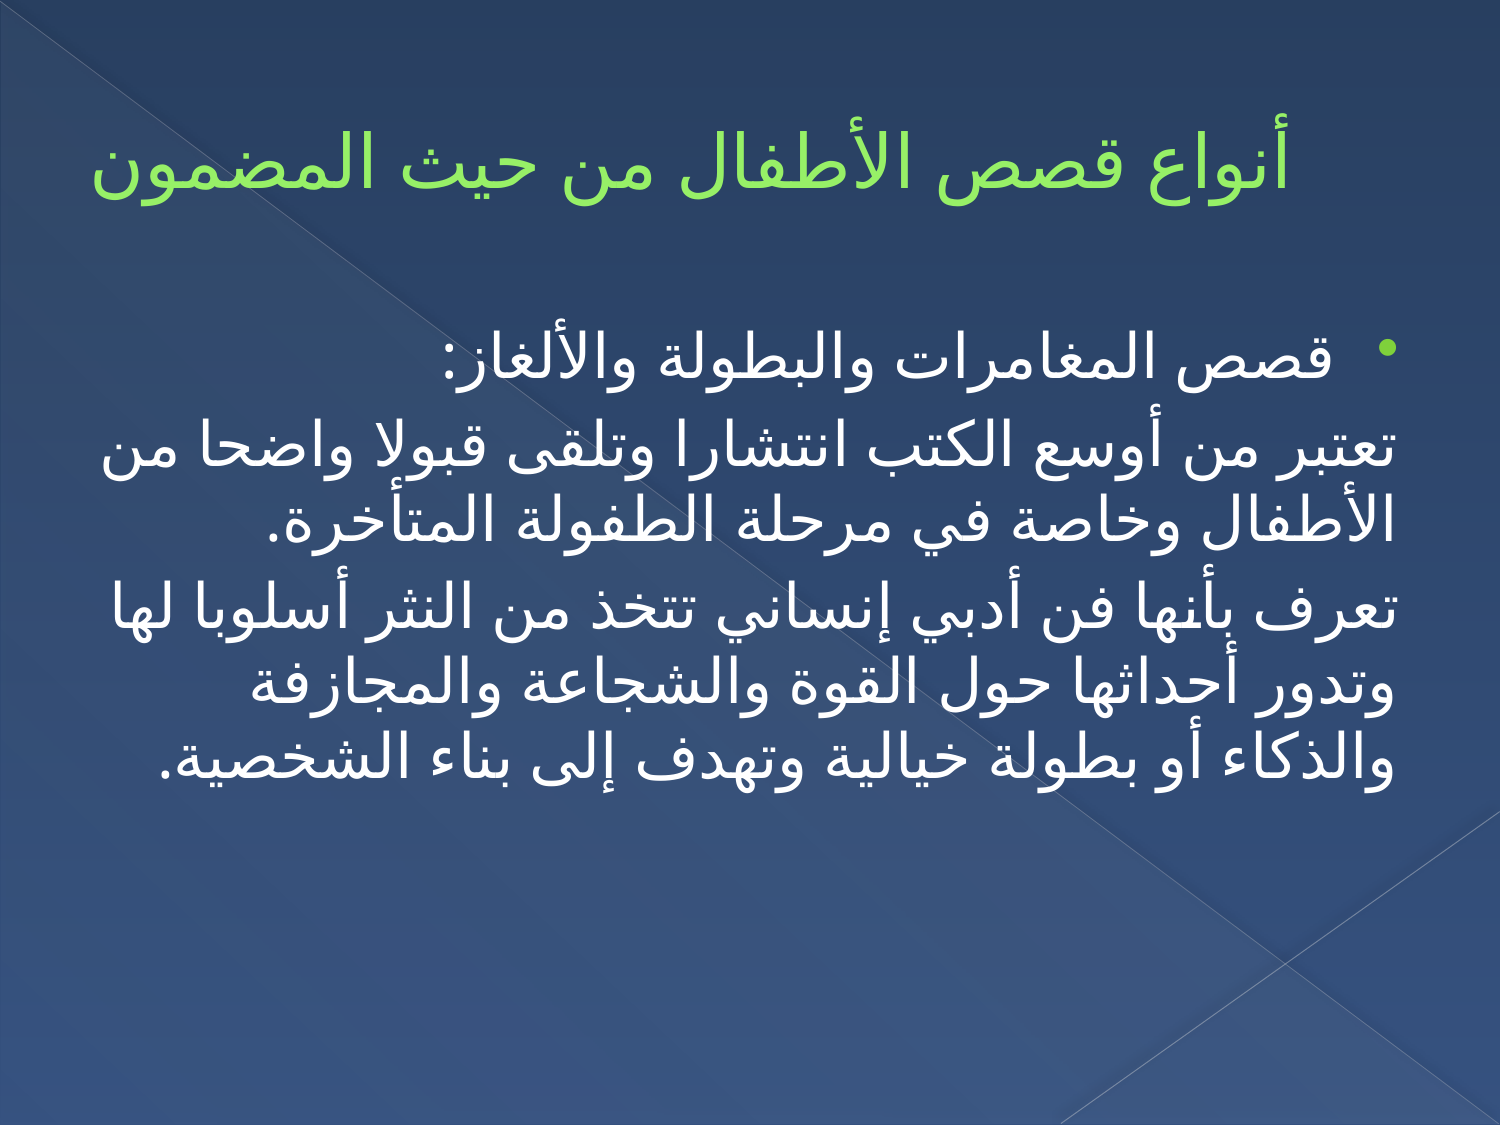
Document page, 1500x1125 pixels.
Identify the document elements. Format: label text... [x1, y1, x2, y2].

list قصص المغامرات والبطولة والألغاز: تعتبر من أوسع الكتب انتشارا وتلقى قبولا واضحا من الأطفال وخاصة في مرحلة الطفولة المتأخرة. تعرف بأنها فن أدبي إنساني تتخذ من النثر أسلوبا لها وتدور أحداثها حول القوة والشجاعة والمجازفة والذكاء أو بطولة خيالية وتهدف إلى بناء الشخصية. [75, 308, 1425, 1059]
title أنواع قصص الأطفال من حيث المضمون [75, 43, 1425, 274]
